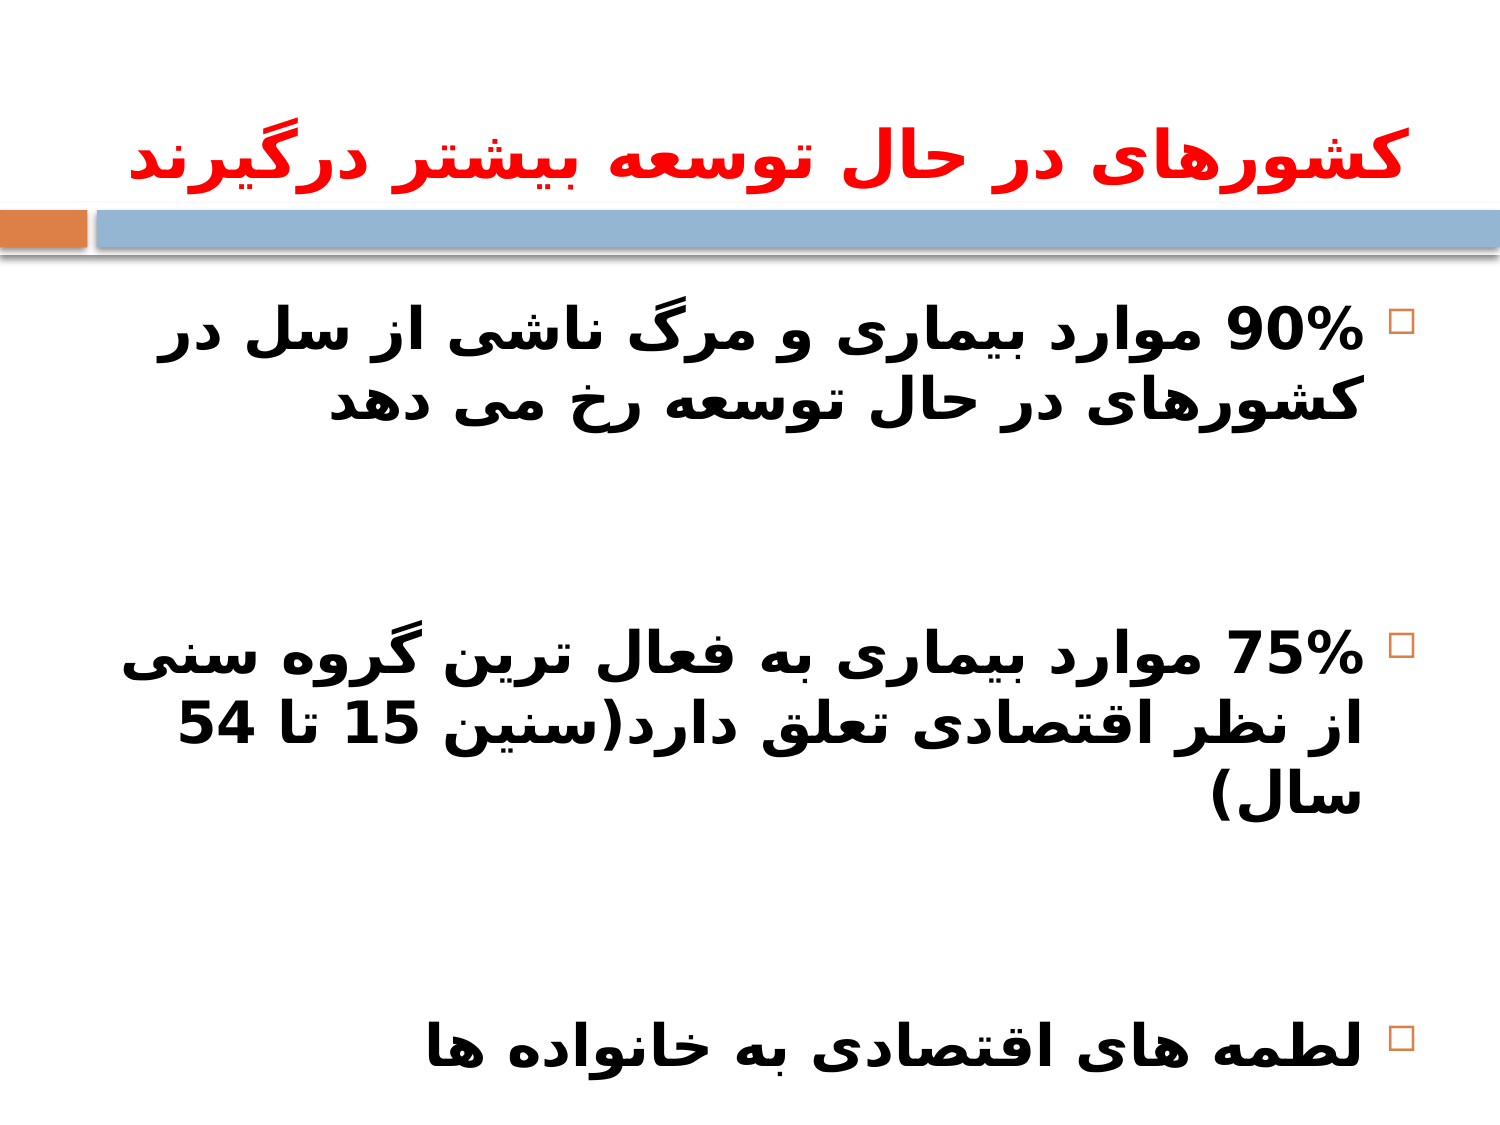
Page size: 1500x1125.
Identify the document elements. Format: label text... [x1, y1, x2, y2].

list 90% موارد بیماری و مرگ ناشی از سل در کشورهای در حال توسعه رخ می دهد 75% موارد بیماری به فعال ترین گروه سنی از نظر اقتصادی تعلق دارد(سنین 15 تا 54 سال) لطمه های اقتصادی به خانواده ها اثرات منفی غیر مستقیم در کیفیت زندگی(طرد شدن زنان مبتلا از خانواده هایشان – ترک تحصیل فرزندان بیماران) [82, 199, 1432, 997]
title کشورهای در حال توسعه بیشتر درگیرند [82, 58, 1432, 199]
